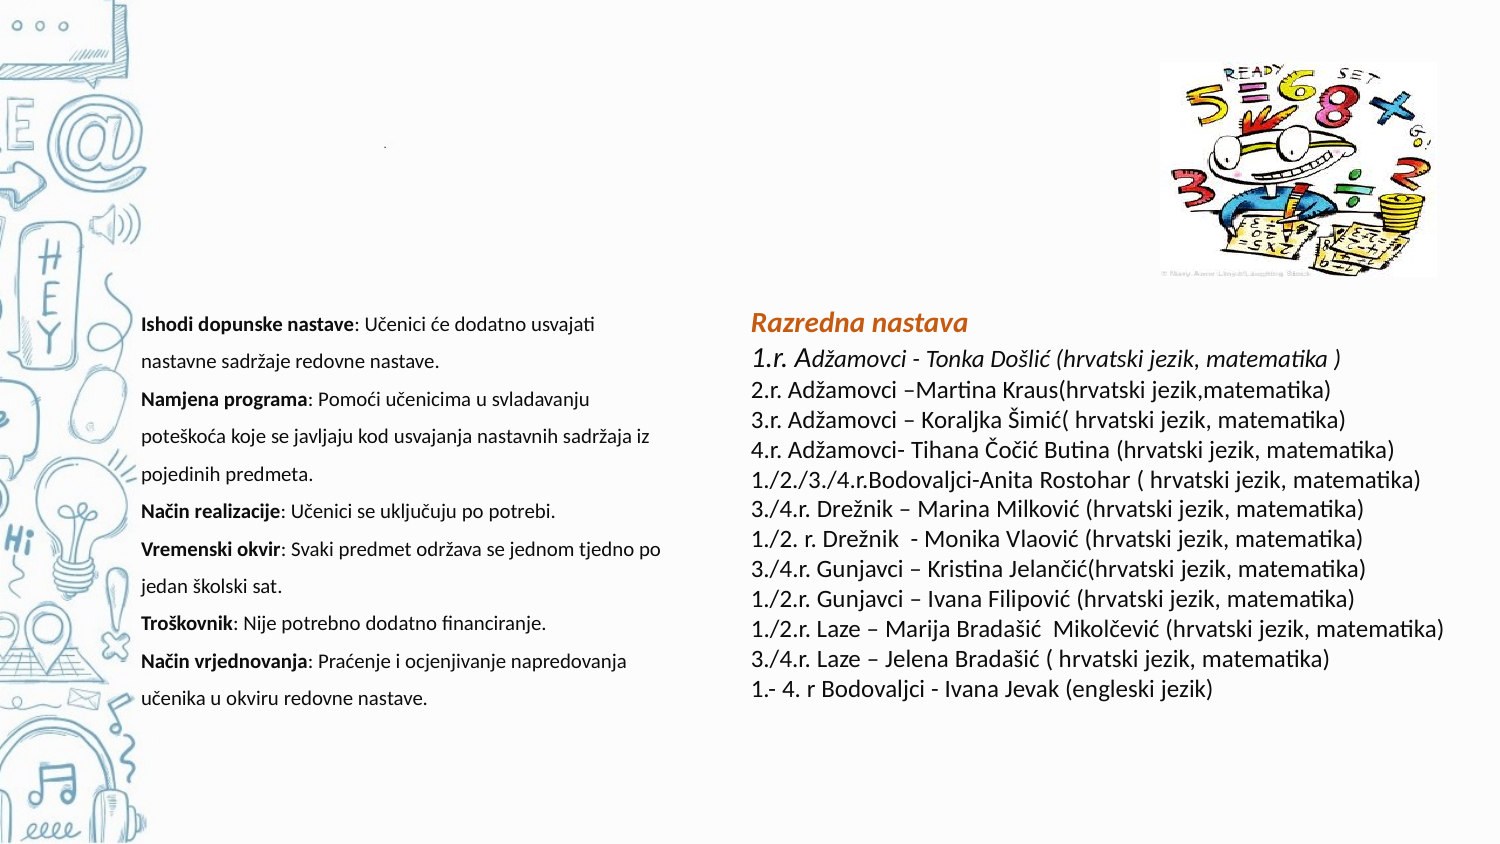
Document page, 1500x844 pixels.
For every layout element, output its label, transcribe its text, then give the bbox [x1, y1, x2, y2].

picture [0, 0, 1500, 844]
text_box Razredna nastava 1.r. Adžamovci - Tonka Došlić (hrvatski jezik, matematika ) 2.r. Adžamovci –Martina Kraus(hrvatski jezik,matematika) 3.r. Adžamovci – Koraljka Šimić( hrvatski jezik, matematika) 4.r. Adžamovci- Tihana Čočić Butina (hrvatski jezik, matematika) 1./2./3./4.r.Bodovaljci-Anita Rostohar ( hrvatski jezik, matematika) 3./4.r. Drežnik – Marina Milković (hrvatski jezik, matematika) 1./2. r. Drežnik - Monika Vlaović (hrvatski jezik, matematika) 3./4.r. Gunjavci – Kristina Jelančić(hrvatski jezik, matematika) 1./2.r. Gunjavci – Ivana Filipović (hrvatski jezik, matematika) 1./2.r. Laze – Marija Bradašić Mikolčević (hrvatski jezik, matematika) 3./4.r. Laze – Jelena Bradašić ( hrvatski jezik, matematika) 1.- 4. r Bodovaljci - Ivana Jevak (engleski jezik) [735, 295, 1500, 804]
text_box Ishodi dopunske nastave: Učenici će dodatno usvajati nastavne sadržaje redovne nastave. Namjena programa: Pomoći učenicima u svladavanju poteškoća koje se javljaju kod usvajanja nastavnih sadržaja iz pojedinih predmeta. Način realizacije: Učenici se uključuju po potrebi. Vremenski okvir: Svaki predmet održava se jednom tjedno po jedan školski sat. Troškovnik: Nije potrebno dodatno financiranje. Način vrjednovanja: Praćenje i ocjenjivanje napredovanja učenika u okviru redovne nastave. [126, 241, 689, 804]
